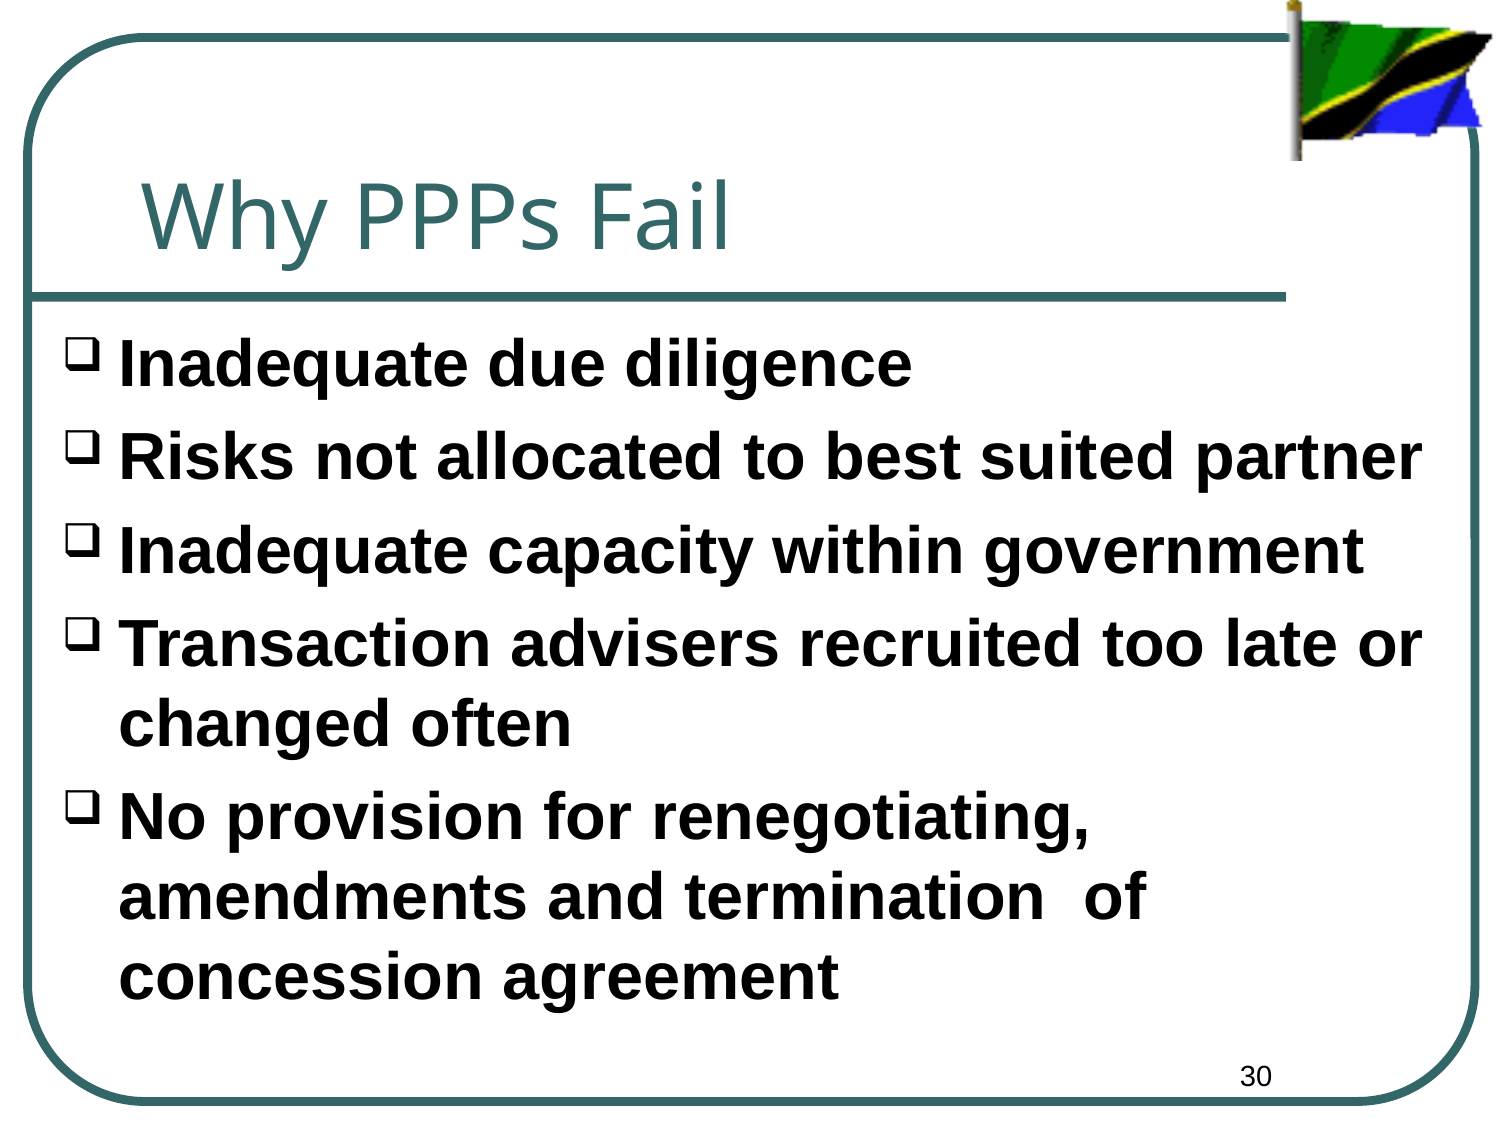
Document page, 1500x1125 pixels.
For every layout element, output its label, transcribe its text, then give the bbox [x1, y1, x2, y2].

title Why PPPs Fail [124, 87, 1388, 276]
slide_number [124, 1048, 463, 1124]
list Inadequate due diligence Risks not allocated to best suited partner Inadequate capacity within government Transaction advisers recruited too late or changed often No provision for renegotiating, amendments and termination of concession agreement [46, 312, 1466, 1044]
picture [1281, 0, 1500, 161]
slide_number 30 [1124, 1049, 1388, 1125]
